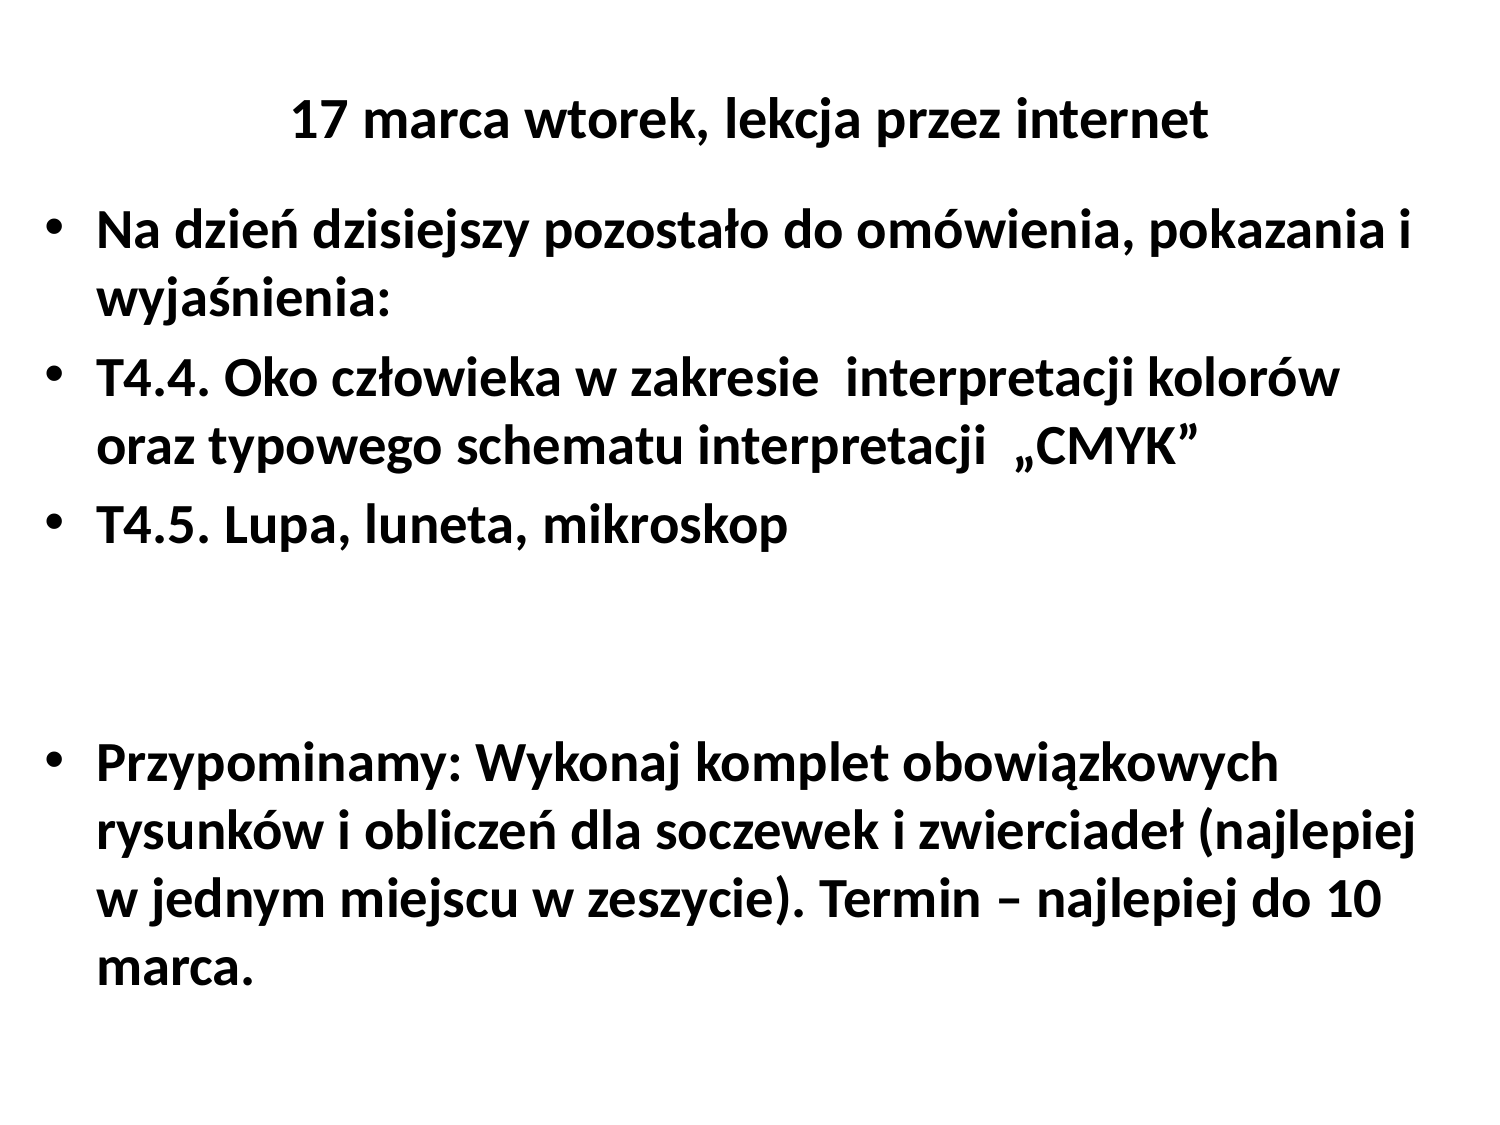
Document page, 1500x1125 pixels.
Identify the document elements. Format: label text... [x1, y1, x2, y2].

list Na dzień dzisiejszy pozostało do omówienia, pokazania i wyjaśnienia: T4.4. Oko człowieka w zakresie interpretacji kolorów oraz typowego schematu interpretacji „CMYK” T4.5. Lupa, luneta, mikroskop Przypominamy: Wykonaj komplet obowiązkowych rysunków i obliczeń dla soczewek i zwierciadeł (najlepiej w jednym miejscu w zeszycie). Termin – najlepiej do 10 marca. [29, 184, 1459, 1005]
title 17 marca wtorek, lekcja przez internet [75, 45, 1425, 184]
